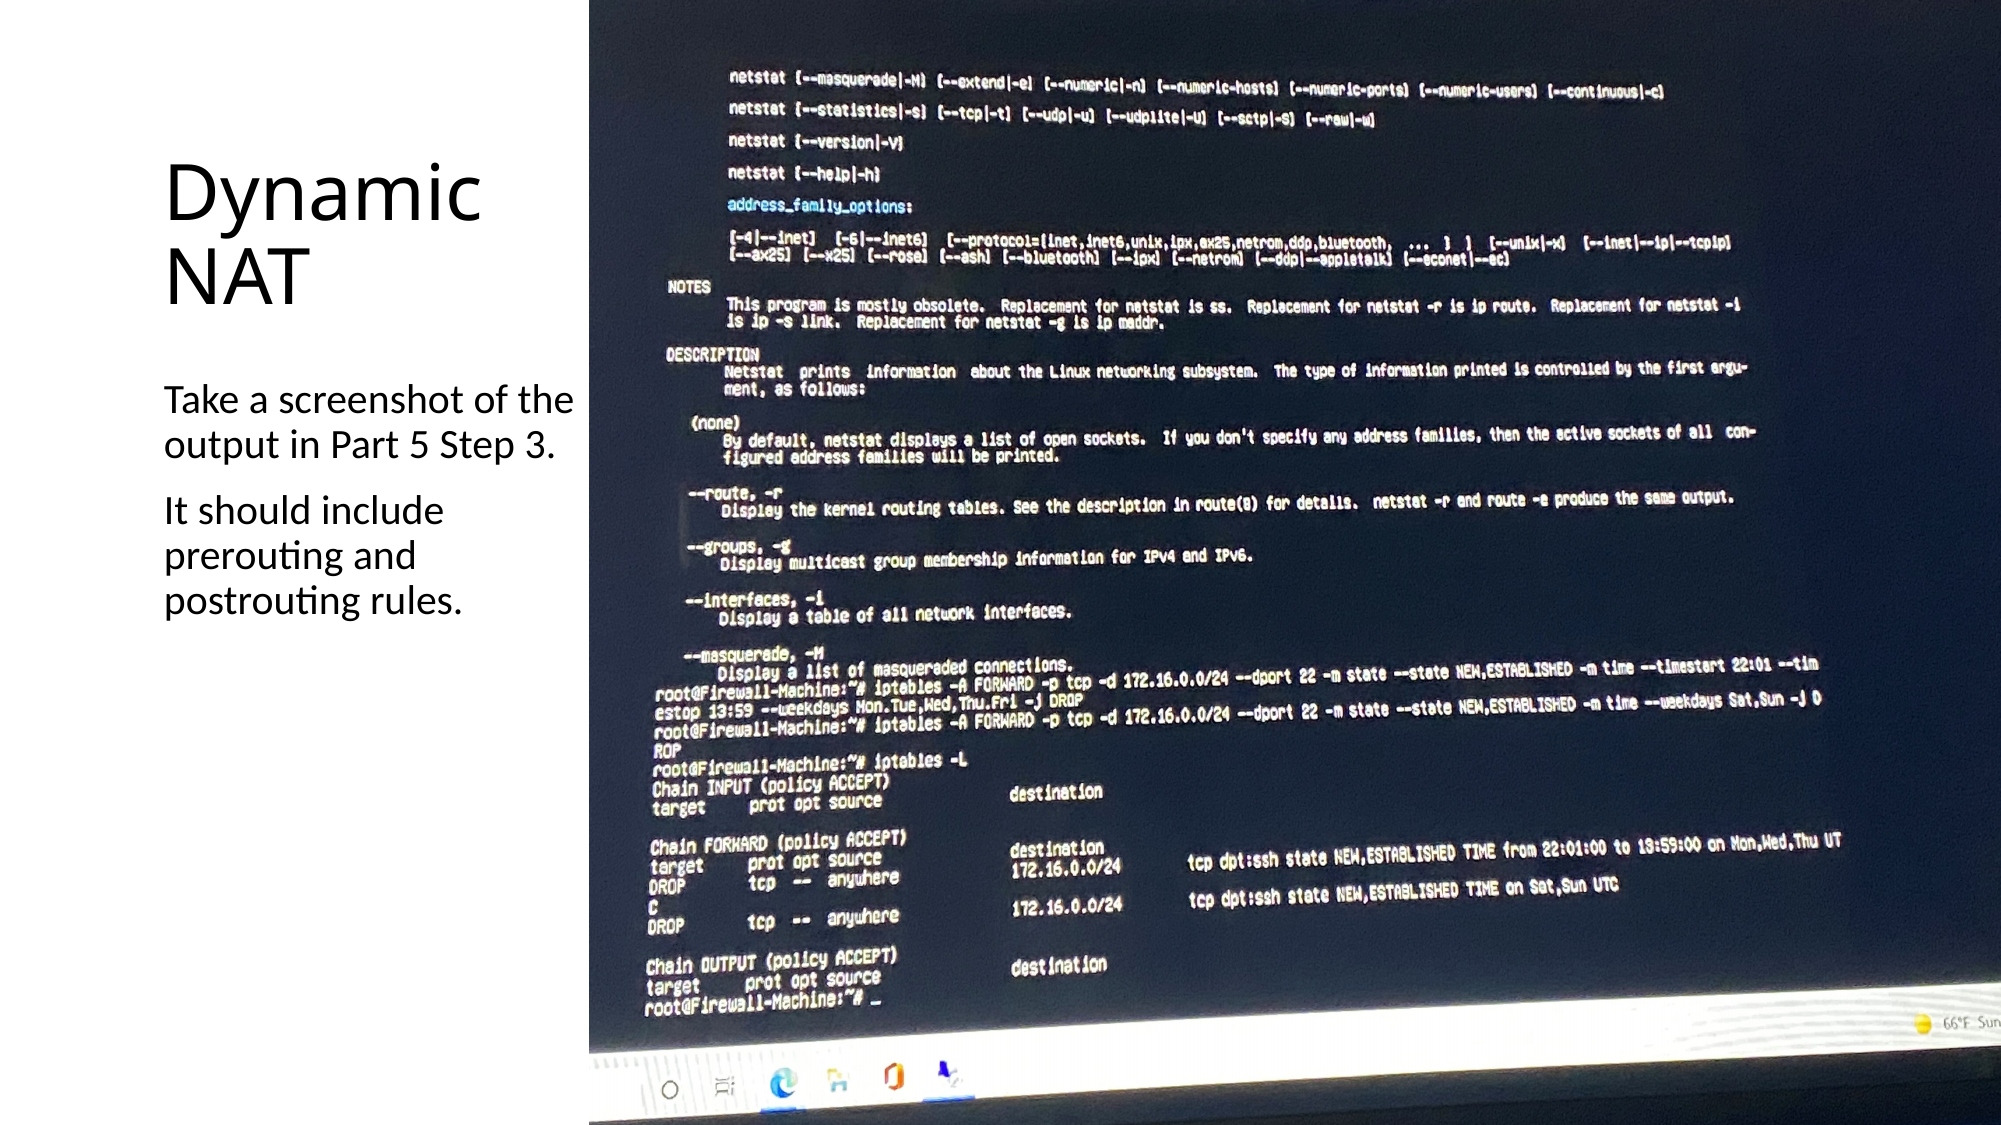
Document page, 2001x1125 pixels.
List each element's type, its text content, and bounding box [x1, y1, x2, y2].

list Take a screenshot of the output in Part 5 Step 3. It should include prerouting and postrouting rules. [148, 370, 589, 812]
title Dynamic NAT [148, 145, 589, 329]
picture [589, 0, 2001, 1125]
